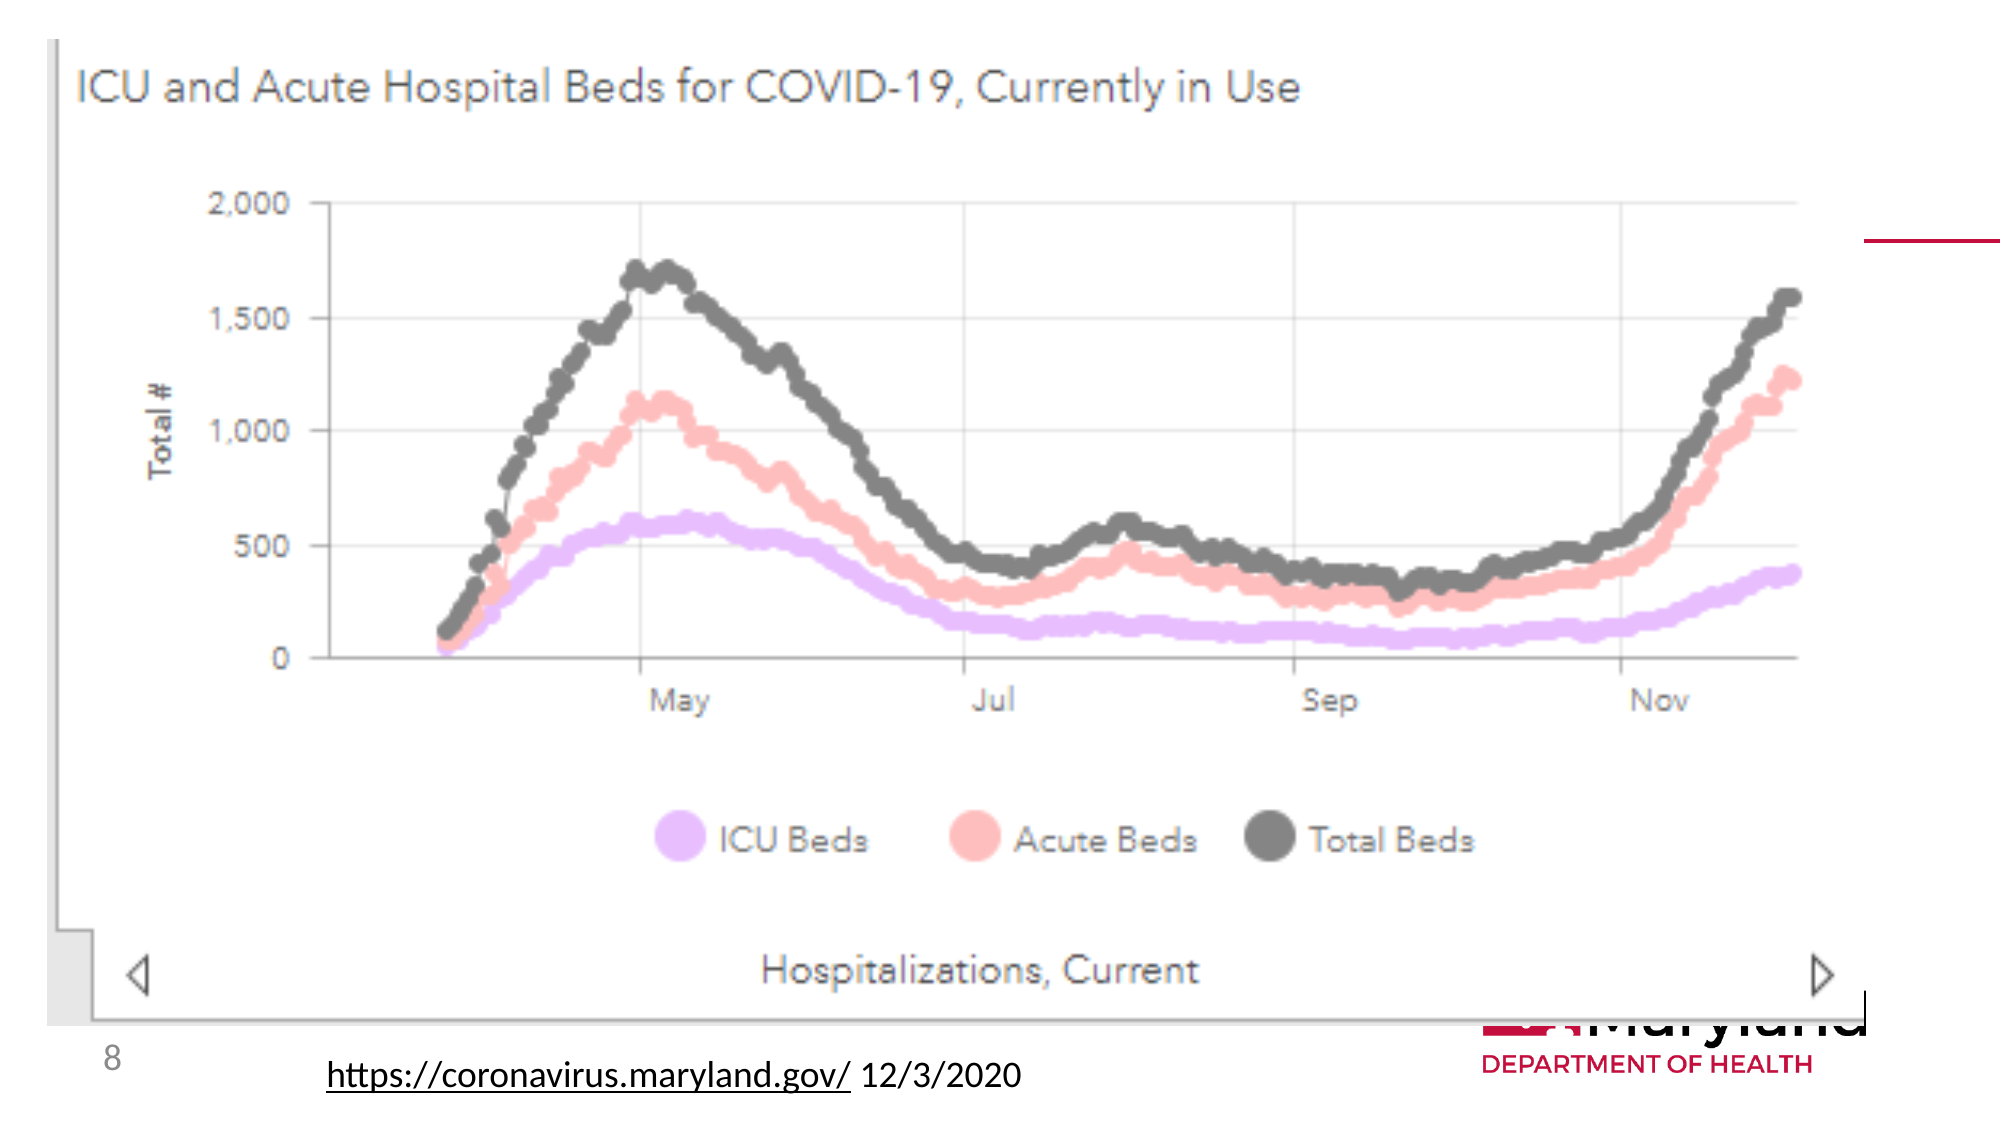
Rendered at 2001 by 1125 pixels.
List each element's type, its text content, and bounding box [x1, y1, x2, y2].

picture [47, 39, 1866, 1073]
slide_number 8 [88, 1026, 178, 1086]
text_box https://coronavirus.maryland.gov/ 12/3/2020 [311, 1042, 1037, 1103]
